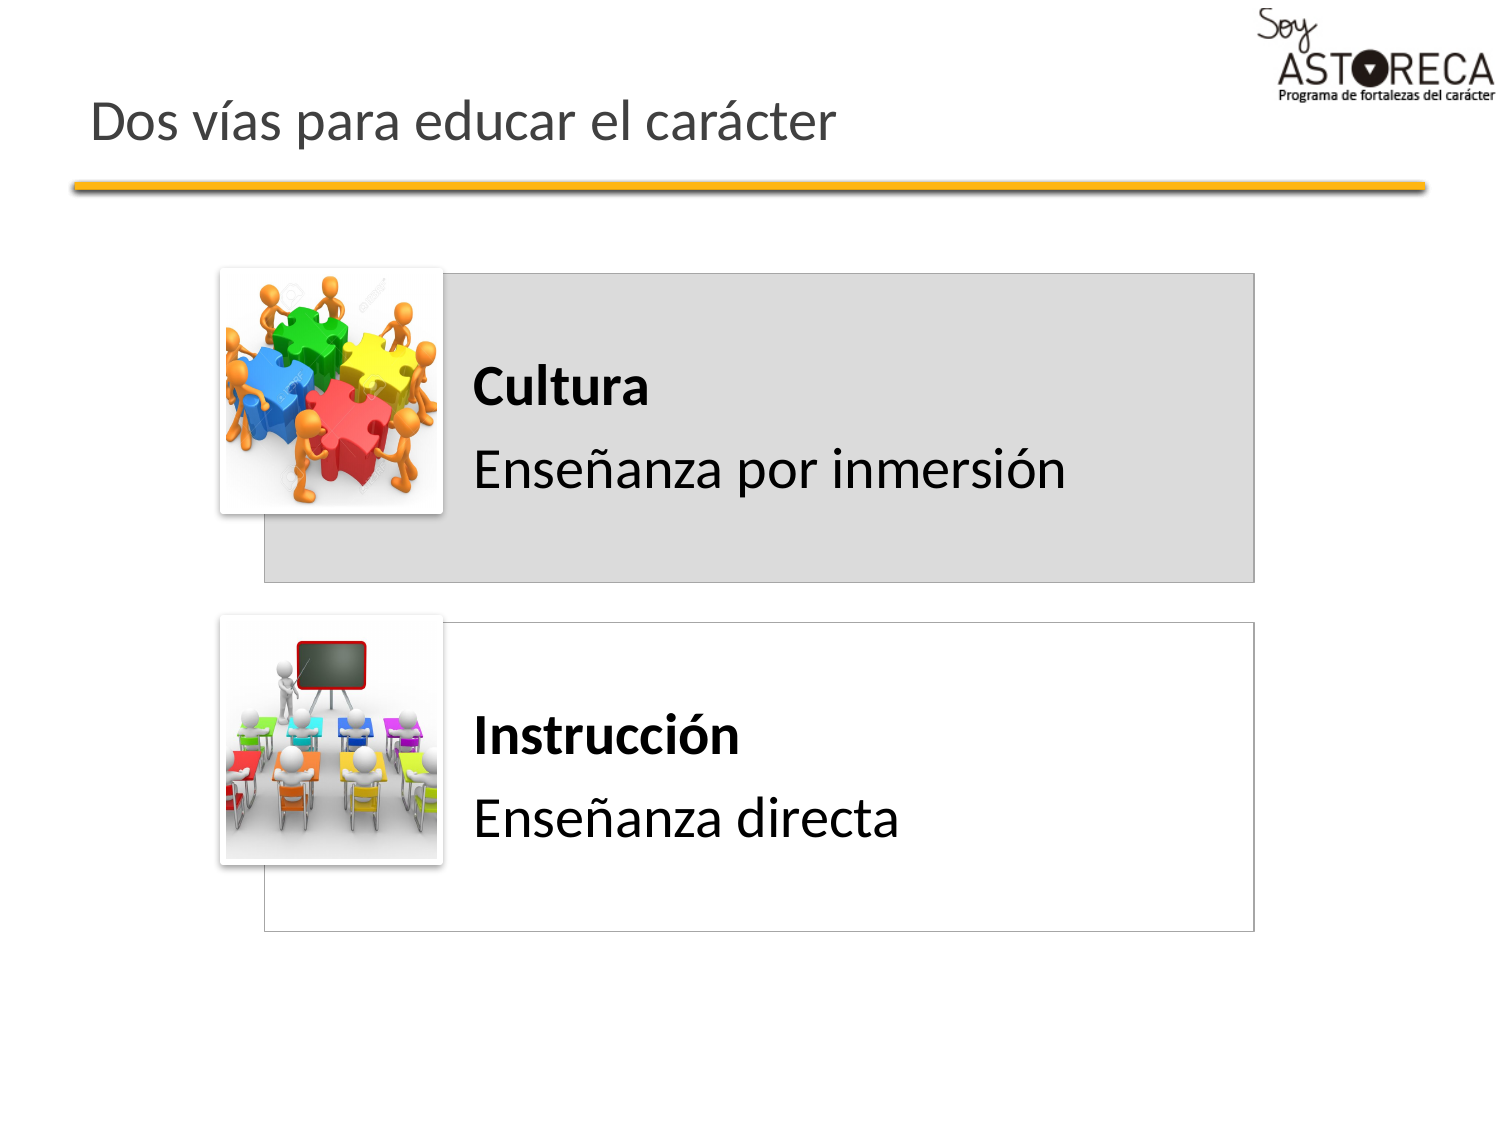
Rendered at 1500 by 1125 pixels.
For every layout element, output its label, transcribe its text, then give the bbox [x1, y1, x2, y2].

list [110, 260, 1367, 943]
title Dos vías para educar el carácter [73, 43, 1427, 192]
picture [1252, 8, 1500, 104]
